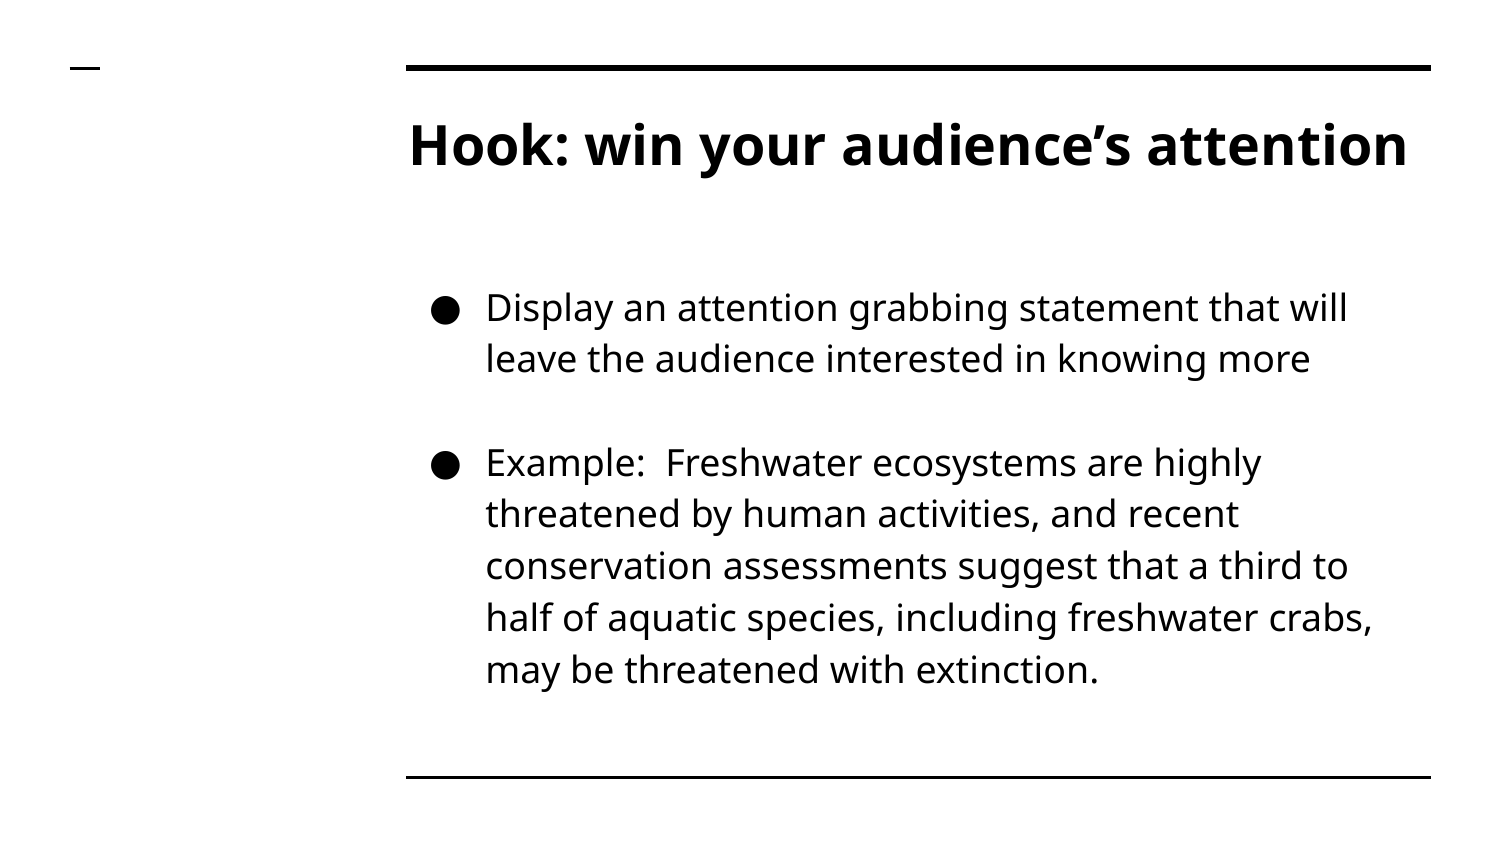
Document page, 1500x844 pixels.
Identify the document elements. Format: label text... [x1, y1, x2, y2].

list Display an attention grabbing statement that will leave the audience interested in knowing more Example: Freshwater ecosystems are highly threatened by human activities, and recent conservation assessments suggest that a third to half of aquatic species, including freshwater crabs, may be threatened with extinction. [395, 261, 1433, 755]
title Hook: win your audience’s attention [393, 94, 1431, 199]
